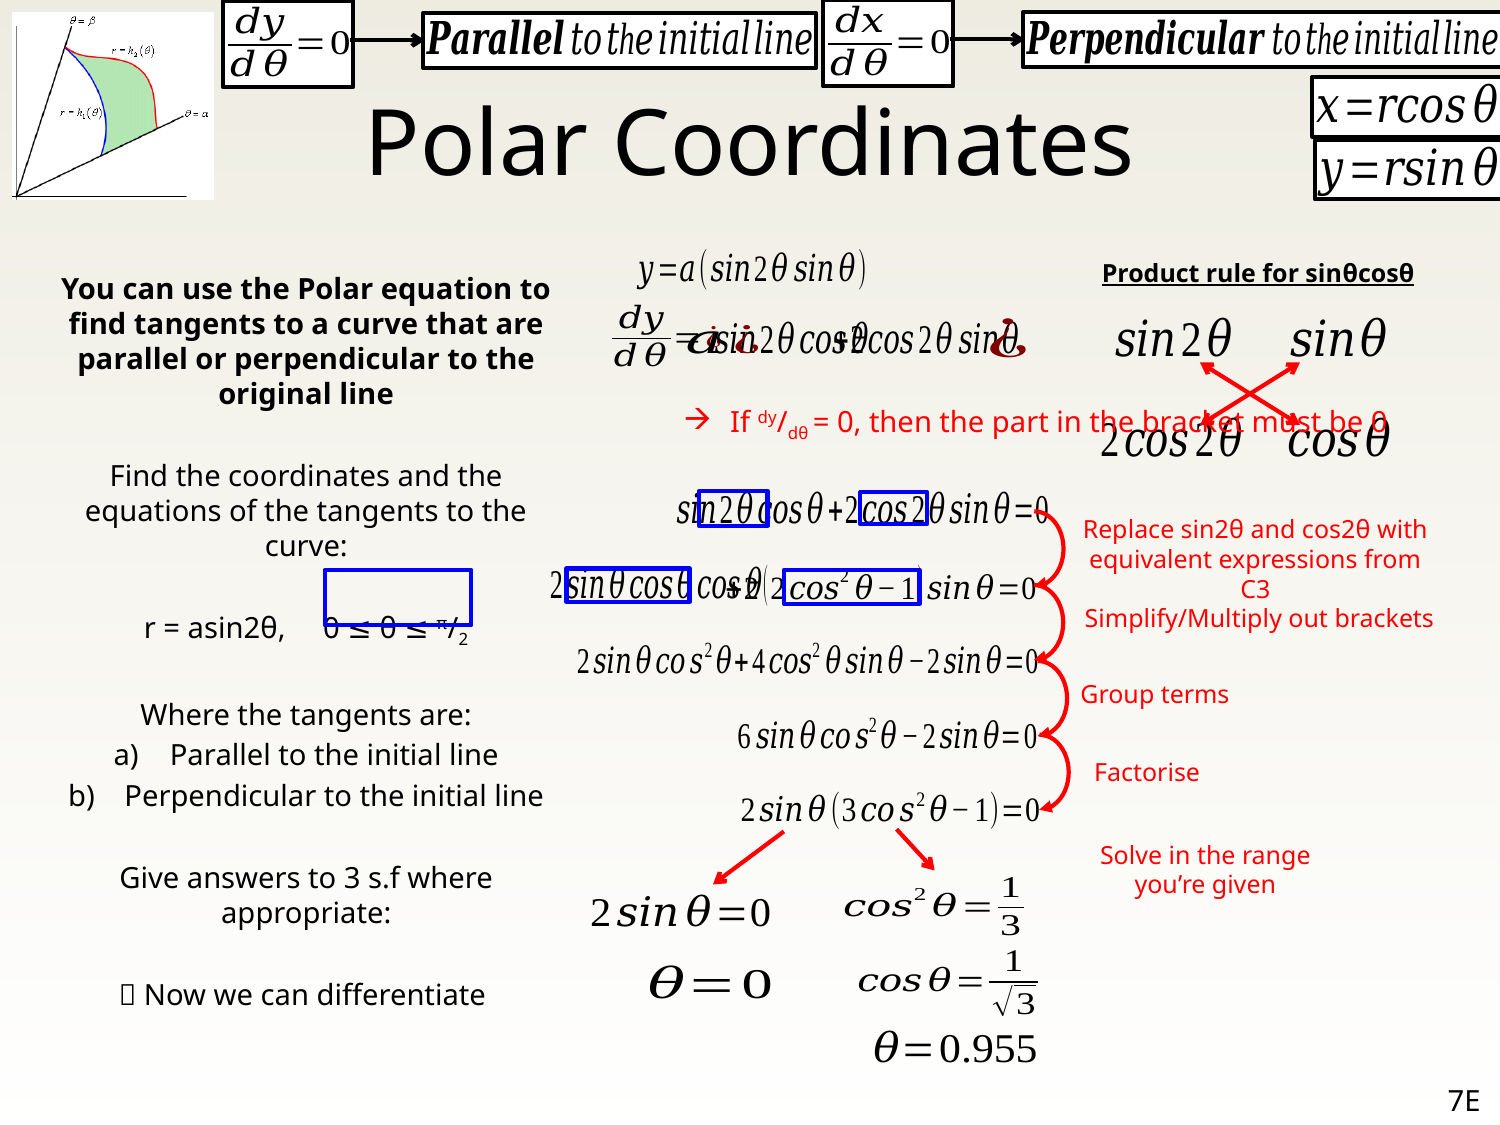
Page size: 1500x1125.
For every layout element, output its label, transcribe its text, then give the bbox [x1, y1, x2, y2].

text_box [896, 828, 935, 871]
text_box [782, 568, 922, 606]
text_box Group terms [1059, 671, 1251, 716]
text_box Replace sin2θ and cos2θ with equivalent expressions from C3 [1057, 506, 1453, 603]
text_box [564, 566, 692, 604]
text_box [712, 831, 785, 885]
picture [12, 12, 215, 201]
text_box [697, 489, 770, 528]
text_box If dy/dθ = 0, then the part in the bracket must be 0 [639, 395, 1432, 451]
text_box [1039, 733, 1065, 813]
text_box [1033, 584, 1061, 662]
text_box Factorise [1061, 748, 1233, 794]
text_box Product rule for sinθcosθ [1087, 249, 1430, 295]
text_box [1037, 660, 1065, 737]
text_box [1199, 362, 1301, 426]
title Polar Coordinates [75, 45, 1425, 233]
text_box [1034, 510, 1057, 588]
text_box [858, 490, 929, 526]
text_box Solve in the range you’re given [1080, 831, 1331, 907]
text_box [323, 568, 473, 627]
text_box 7E [1432, 1074, 1496, 1125]
text_box Simplify/Multiply out brackets [1061, 595, 1458, 641]
list You can use the Polar equation to find tangents to a curve that are parallel or perpendicular to the original line Find the coordinates and the equations of the tangents to the curve: r = asin2θ, 0 ≤ θ ≤ π/2 Where the tangents are: Parallel to the initial line Perpendicular to the initial line Give answers to 3 s.f where appropriate:  Now we can differentiate [24, 262, 588, 1066]
